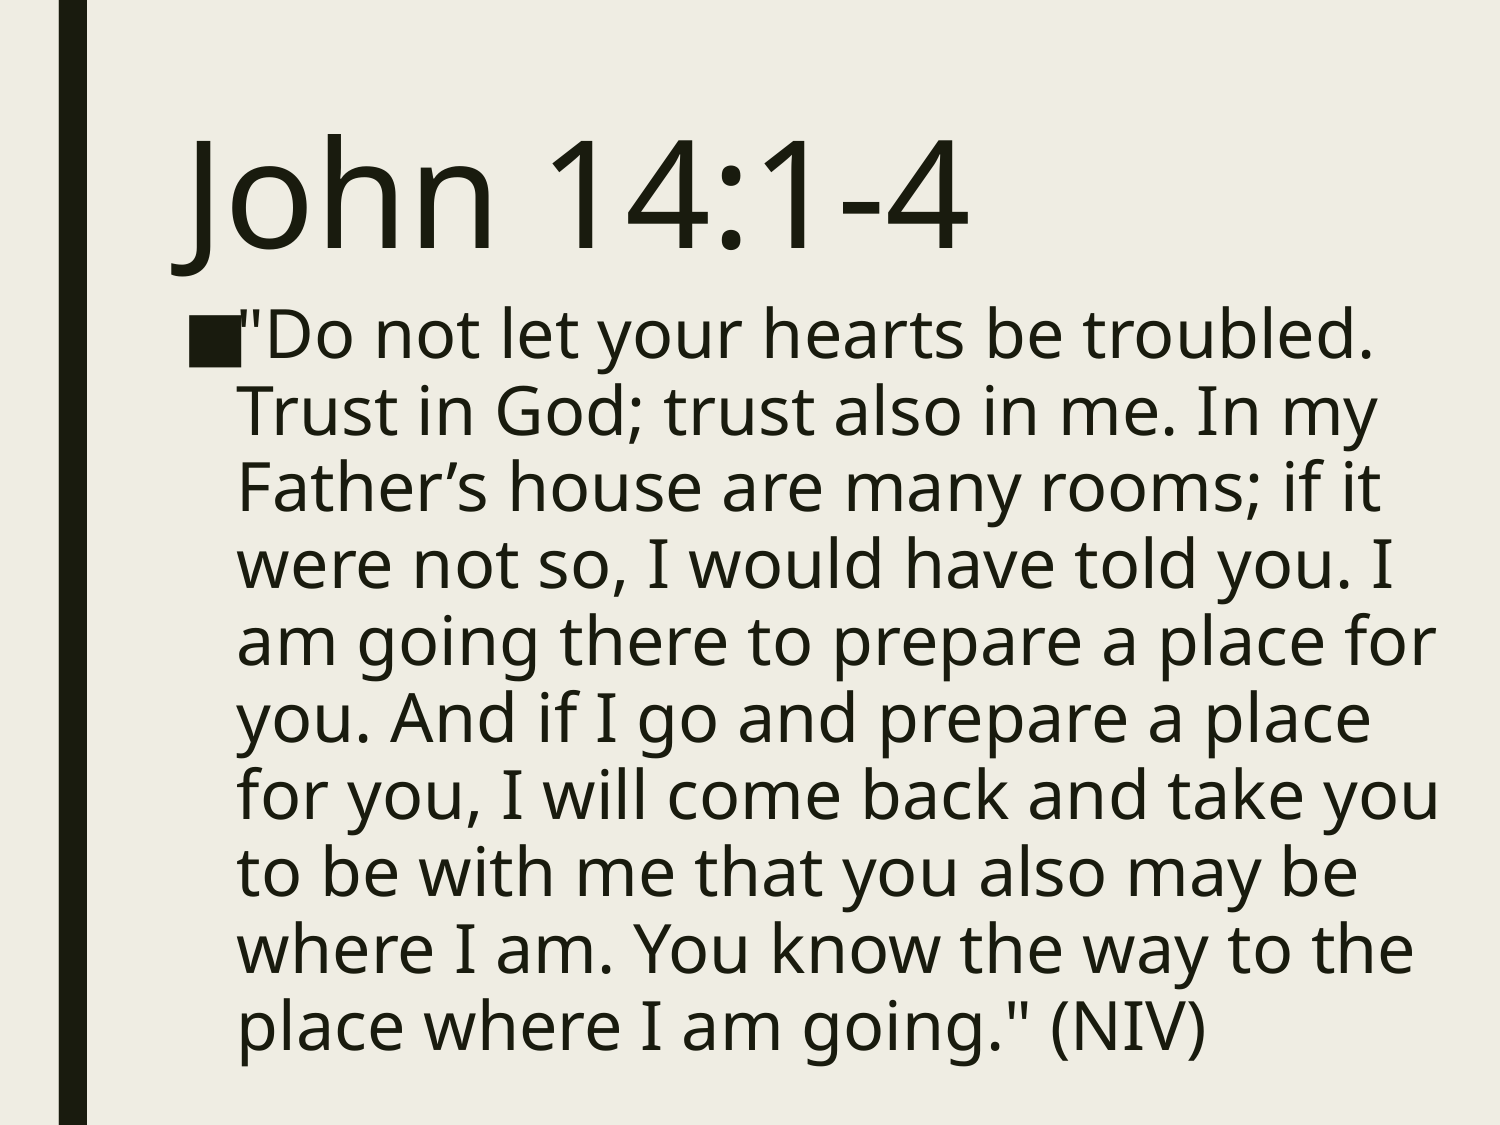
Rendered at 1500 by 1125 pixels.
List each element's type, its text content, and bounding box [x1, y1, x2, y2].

list "Do not let your hearts be troubled. Trust in God; trust also in me. In my Father’s house are many rooms; if it were not so, I would have told you. I am going there to prepare a place for you. And if I go and prepare a place for you, I will come back and take you to be with me that you also may be where I am. You know the way to the place where I am going." (NIV) [168, 289, 1461, 1107]
title John 14:1-4 [168, 112, 1351, 289]
